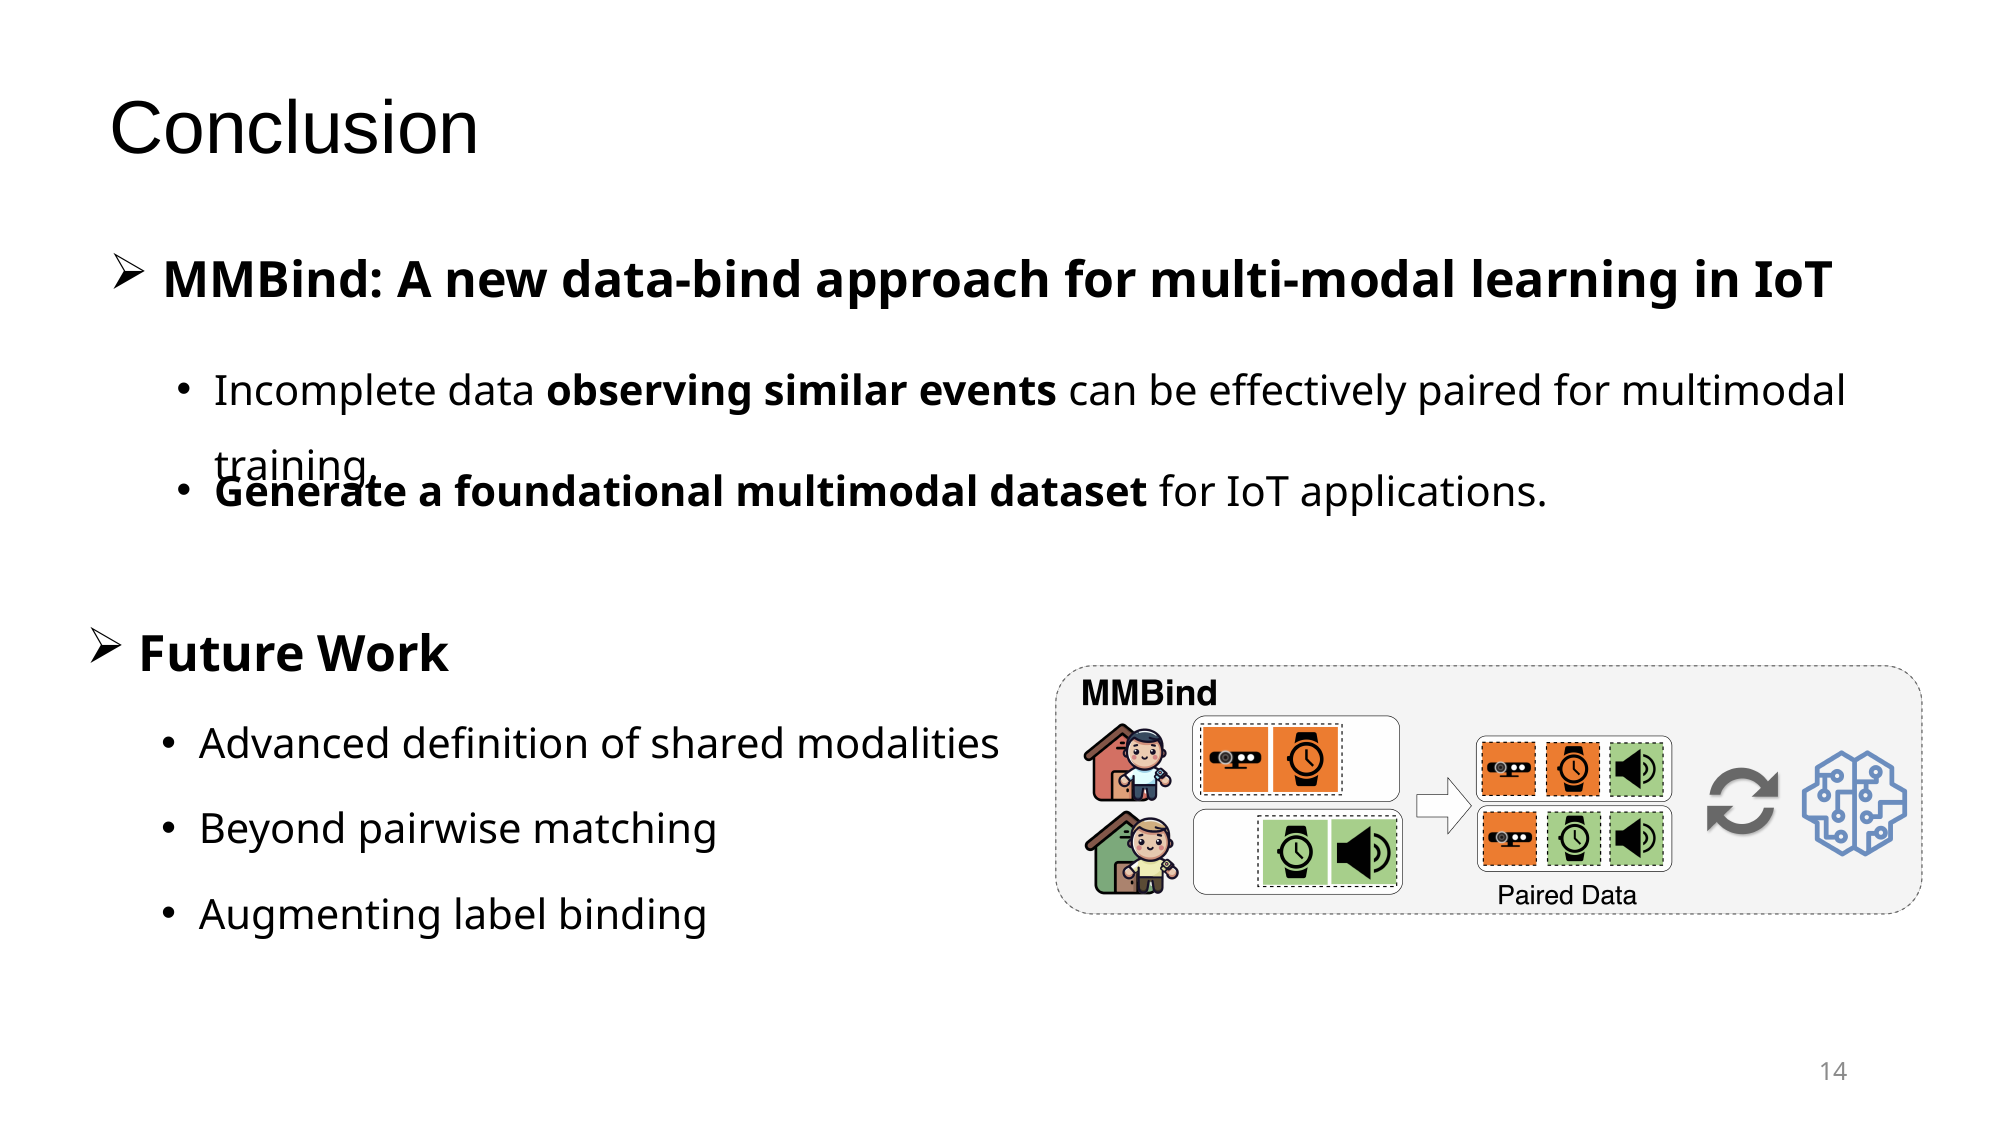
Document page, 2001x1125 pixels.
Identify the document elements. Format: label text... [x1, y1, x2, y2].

title Conclusion [94, 62, 1820, 196]
picture [1049, 659, 1928, 920]
slide_number 14 [1412, 1042, 1863, 1103]
text_box Future Work Advanced definition of shared modalities Beyond pairwise matching Augmenting label binding [71, 583, 1016, 990]
text_box Incomplete data observing similar events can be effectively paired for multimodal training. [86, 331, 1960, 431]
list MMBind: A new data-bind approach for multi-modal learning in IoT [94, 210, 1968, 319]
text_box Generate a foundational multimodal dataset for IoT applications. [86, 431, 1960, 533]
